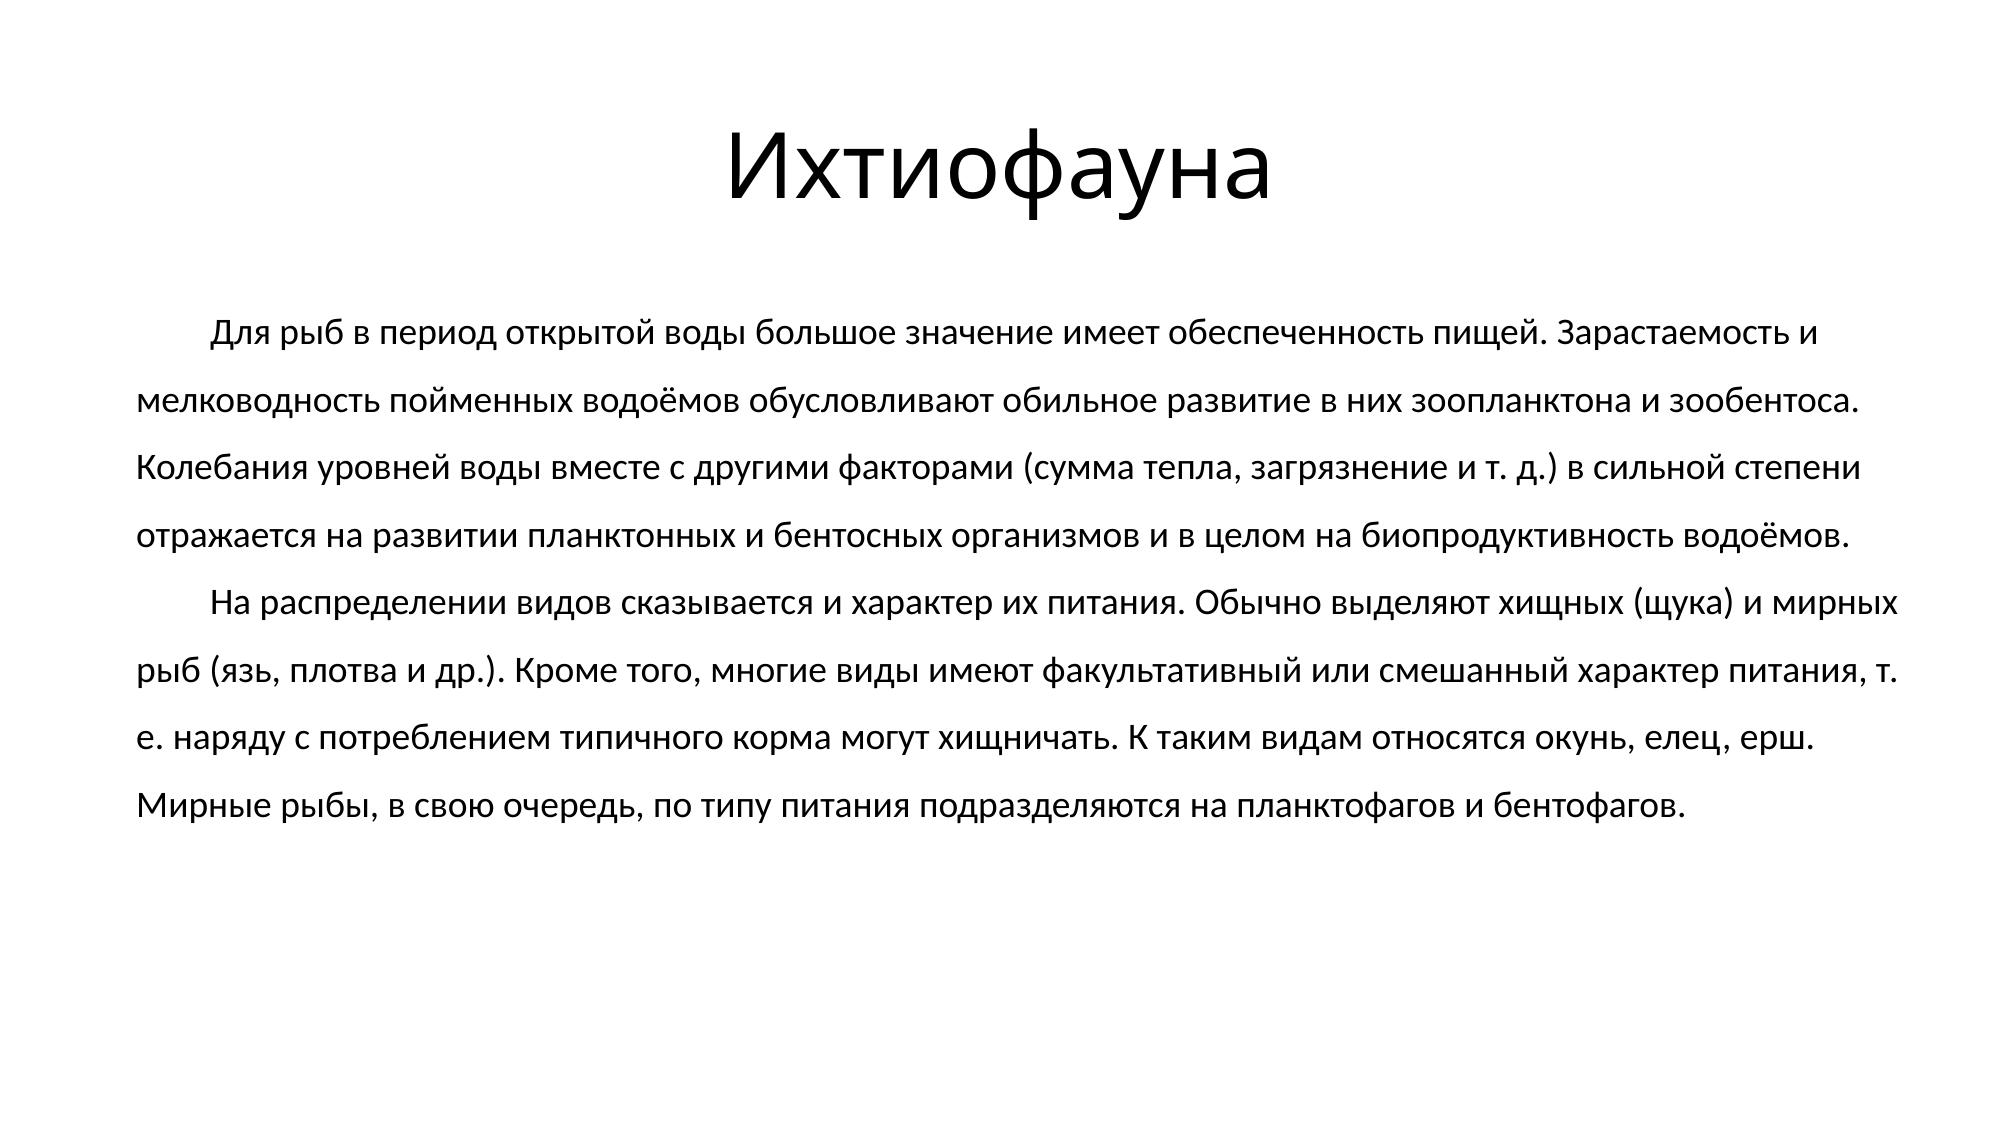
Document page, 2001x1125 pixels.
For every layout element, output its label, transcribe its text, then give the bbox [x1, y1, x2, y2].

title Ихтиофауна [137, 59, 1863, 277]
text_box Для рыб в период открытой воды большое значение имеет обеспеченность пищей. Зарастаемость и мелководность пойменных водоёмов обусловливают обильное развитие в них зоопланктона и зообентоса. Колебания уровней воды вместе с другими факторами (сумма тепла, загрязнение и т. д.) в сильной степени отражается на развитии планктонных и бентосных организмов и в целом на биопродуктивность водоёмов. На распределении видов сказывается и характер их питания. Обычно выделяют хищных (щука) и мирных рыб (язь, плотва и др.). Кроме того, многие виды имеют факультативный или смешанный характер питания, т. е. наряду с потреблением типичного корма могут хищничать. К таким видам относятся окунь, елец, ерш. Мирные рыбы, в свою очередь, по типу питания подразделяются на планктофагов и бентофагов. [121, 277, 1942, 832]
